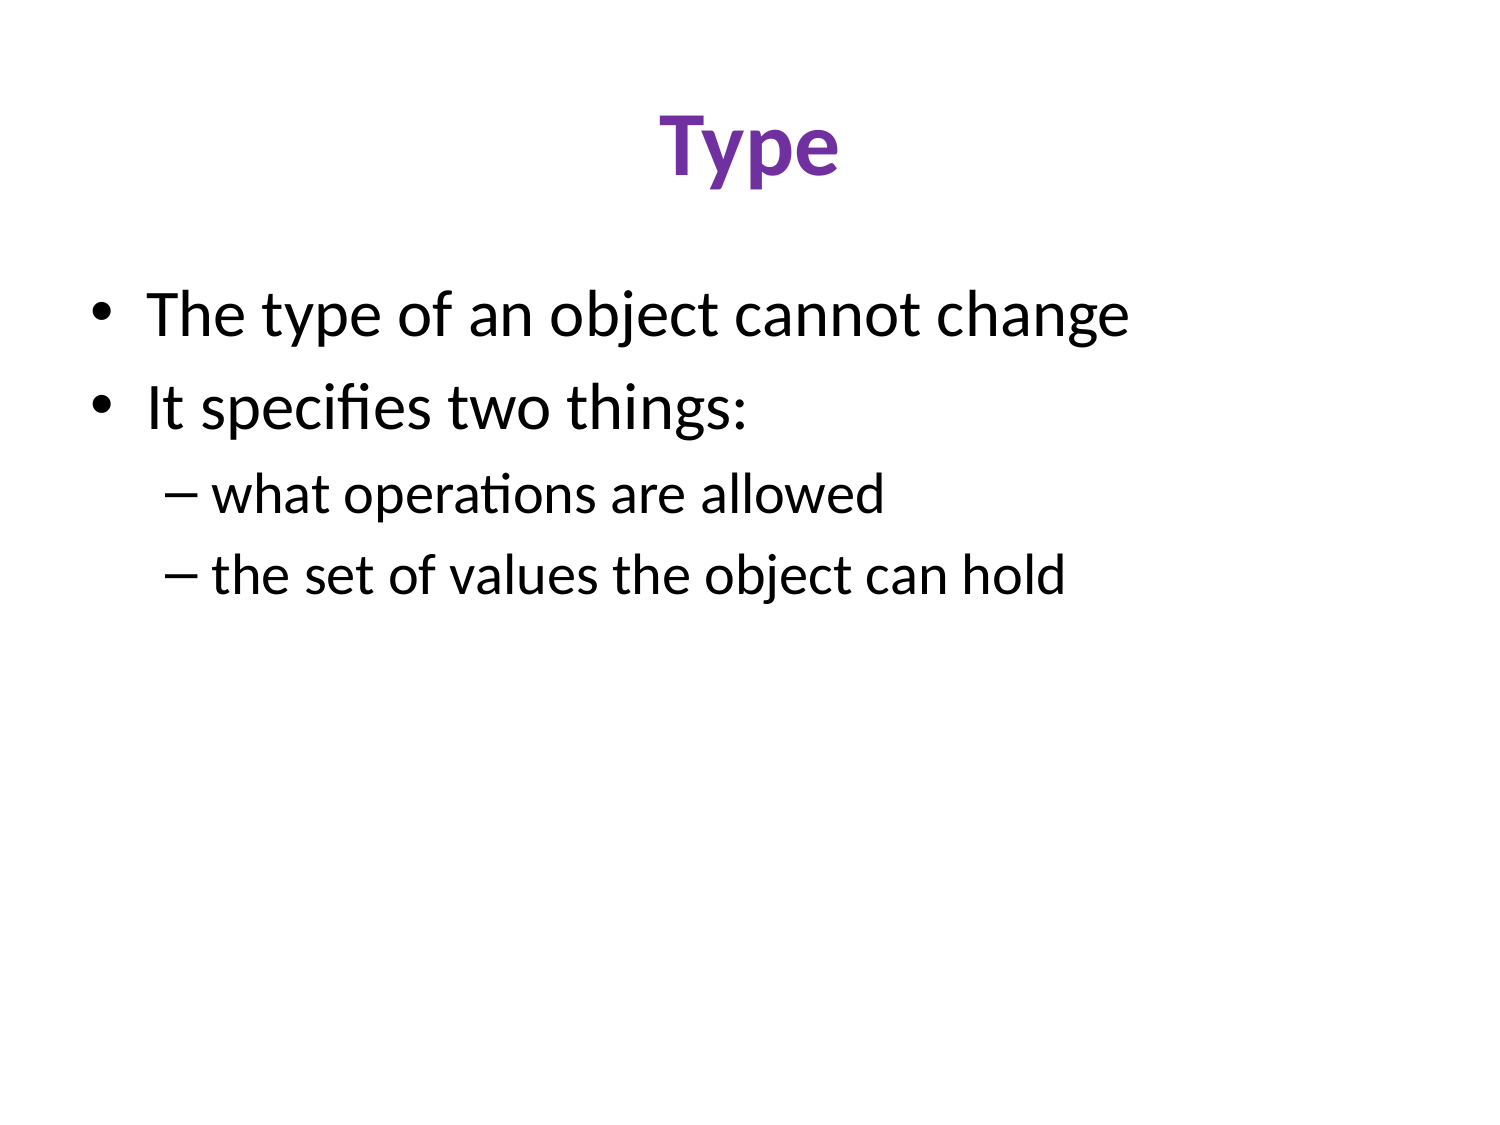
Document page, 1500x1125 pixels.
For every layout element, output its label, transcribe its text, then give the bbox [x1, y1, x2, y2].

list The type of an object cannot change It specifies two things: what operations are allowed the set of values the object can hold [75, 262, 1425, 1005]
title Type [75, 45, 1425, 233]
